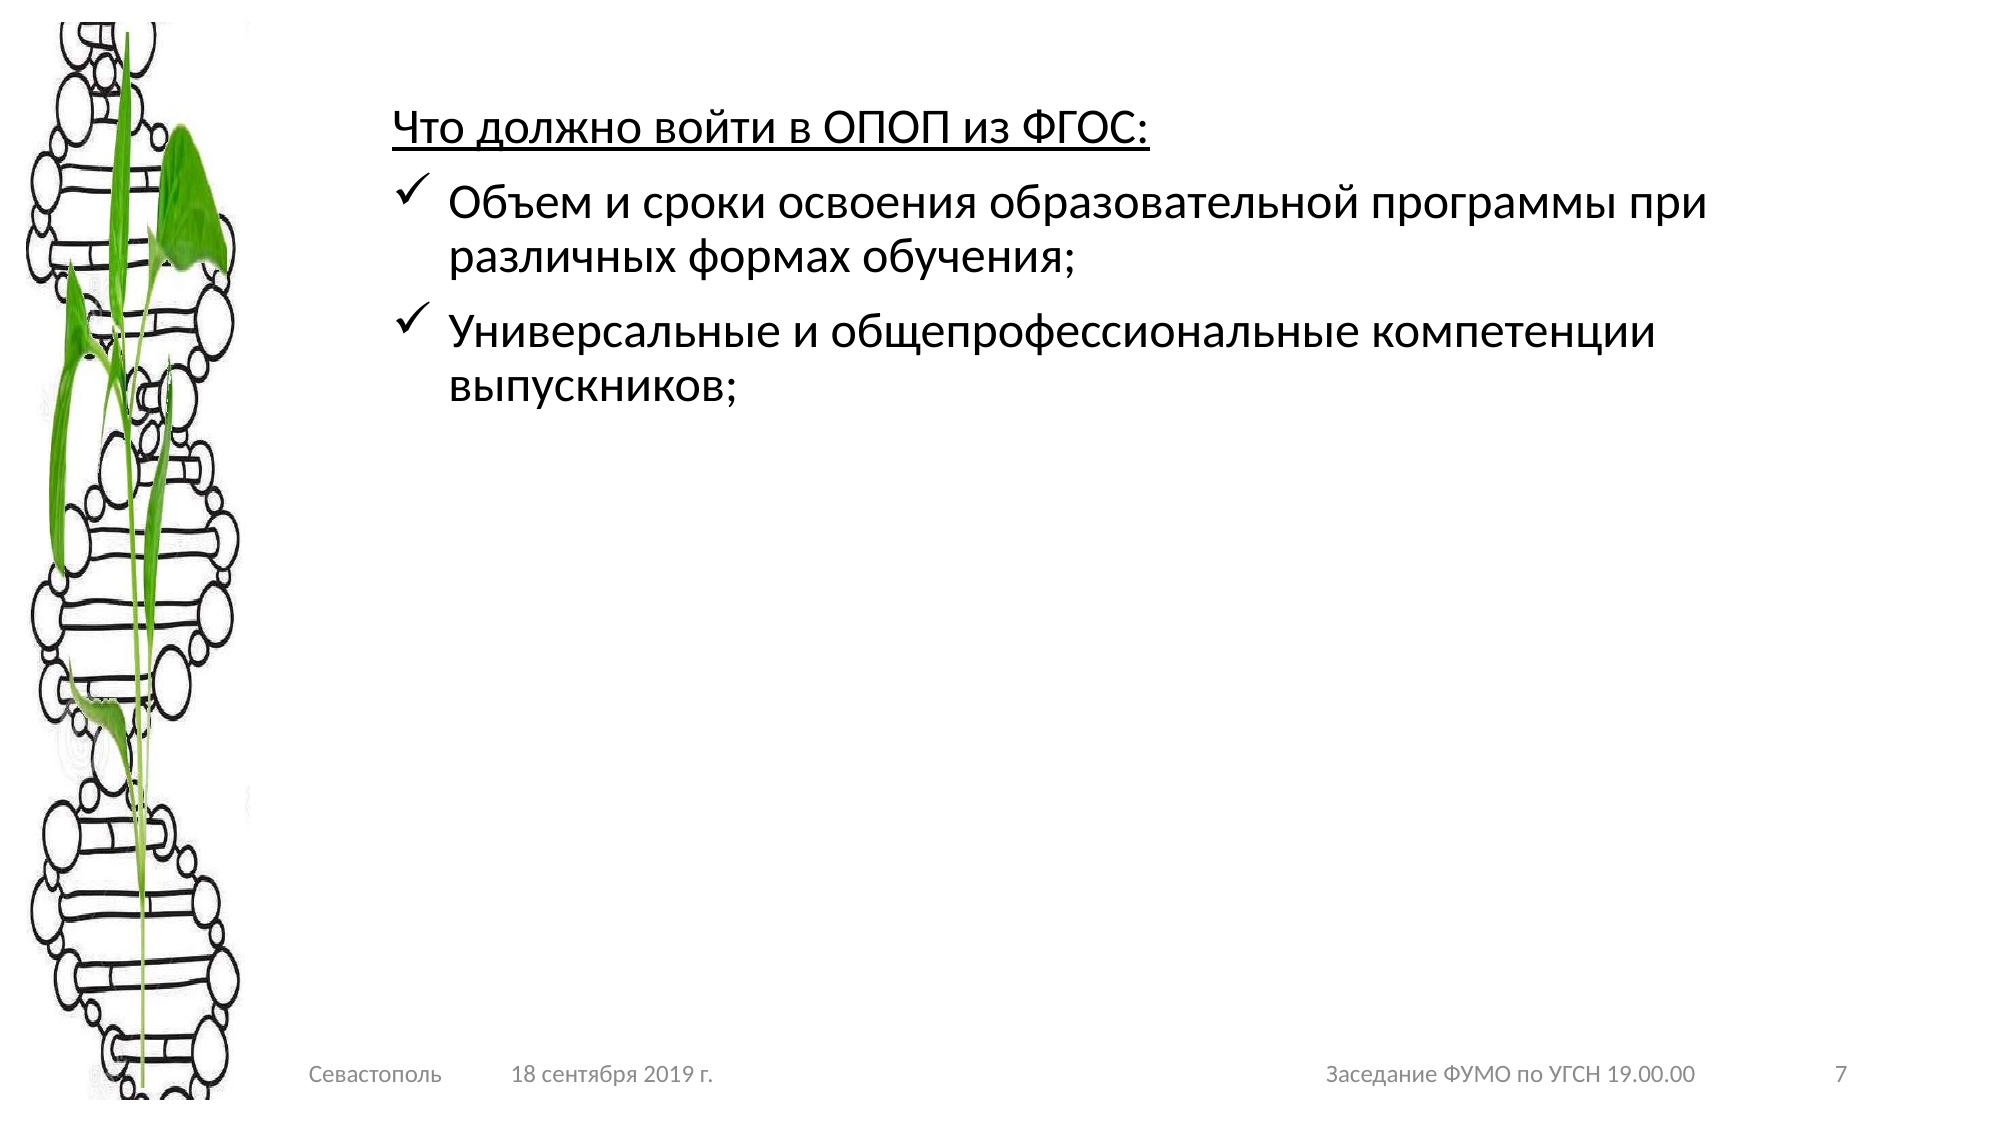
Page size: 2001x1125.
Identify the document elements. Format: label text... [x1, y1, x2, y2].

slide_number 7 [1412, 1042, 1863, 1103]
subtitle Что должно войти в ОПОП из ФГОС: Объем и сроки освоения образовательной программы при различных формах обучения; Универсальные и общепрофессиональные компетенции выпускников; [377, 93, 1754, 665]
picture [26, 22, 250, 1100]
footer Севастополь 18 сентября 2019 г. Заседание ФУМО по УГСН 19.00.00 [256, 1042, 1412, 1103]
